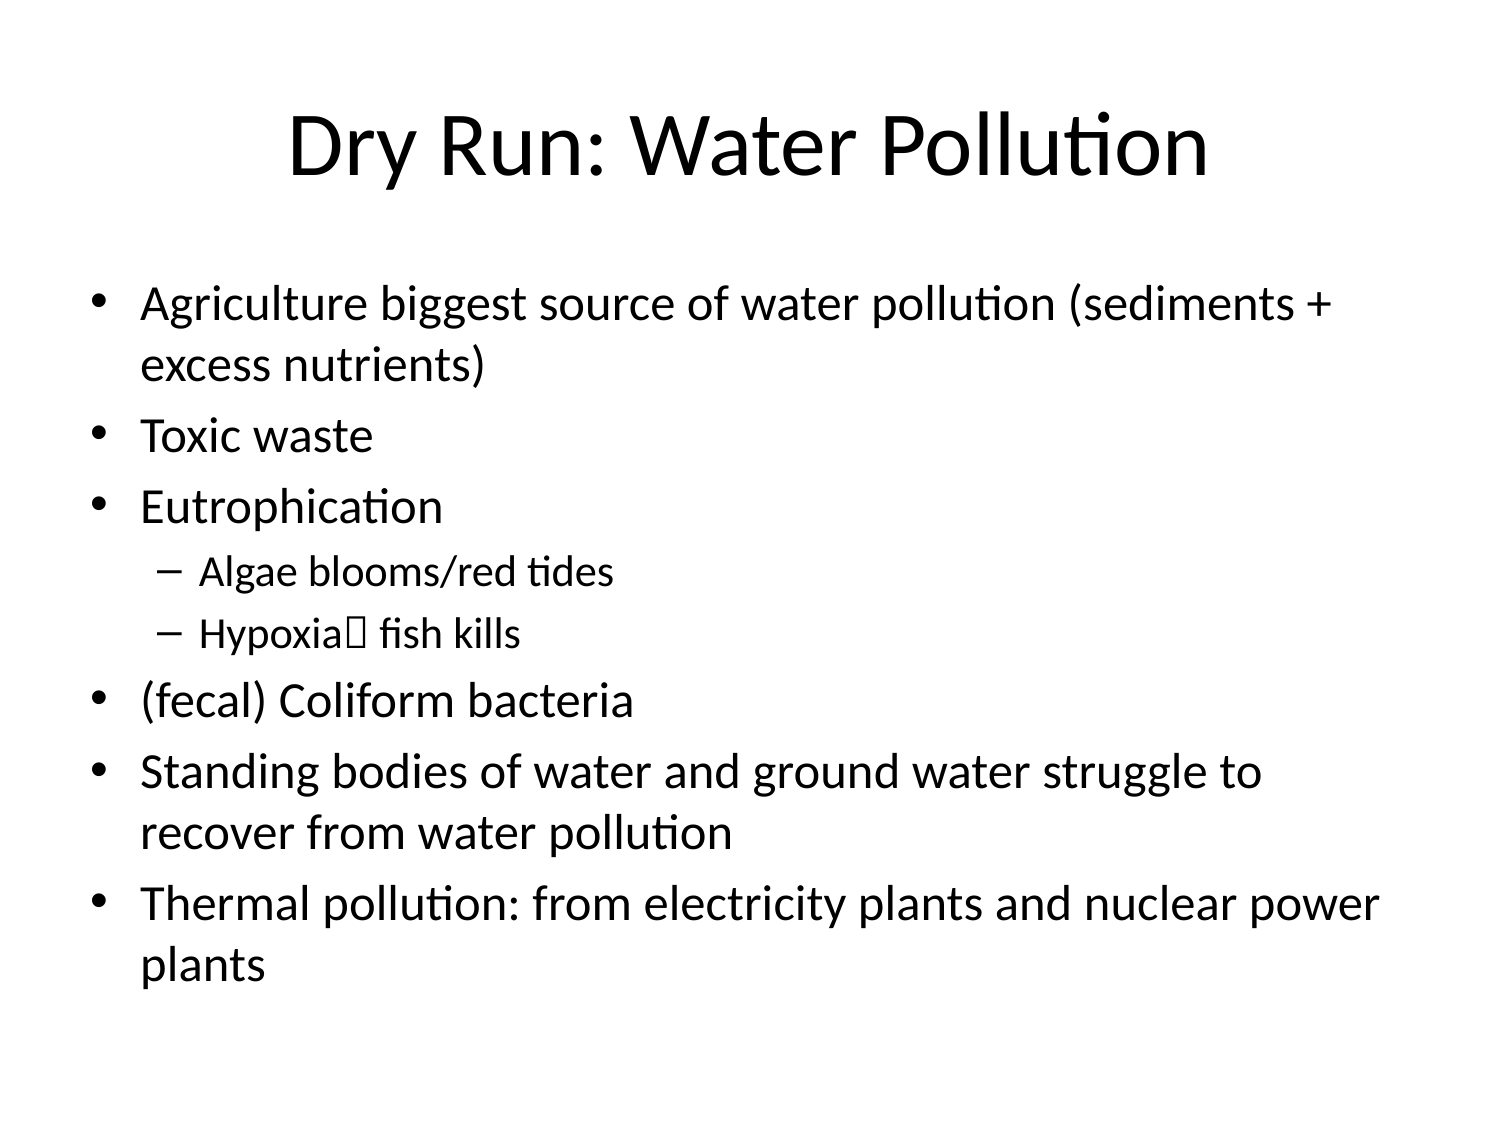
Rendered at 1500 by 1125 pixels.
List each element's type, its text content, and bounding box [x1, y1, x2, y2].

title Dry Run: Water Pollution [75, 45, 1425, 233]
list Agriculture biggest source of water pollution (sediments + excess nutrients) Toxic waste Eutrophication Algae blooms/red tides Hypoxia fish kills (fecal) Coliform bacteria Standing bodies of water and ground water struggle to recover from water pollution Thermal pollution: from electricity plants and nuclear power plants [75, 262, 1425, 1005]
